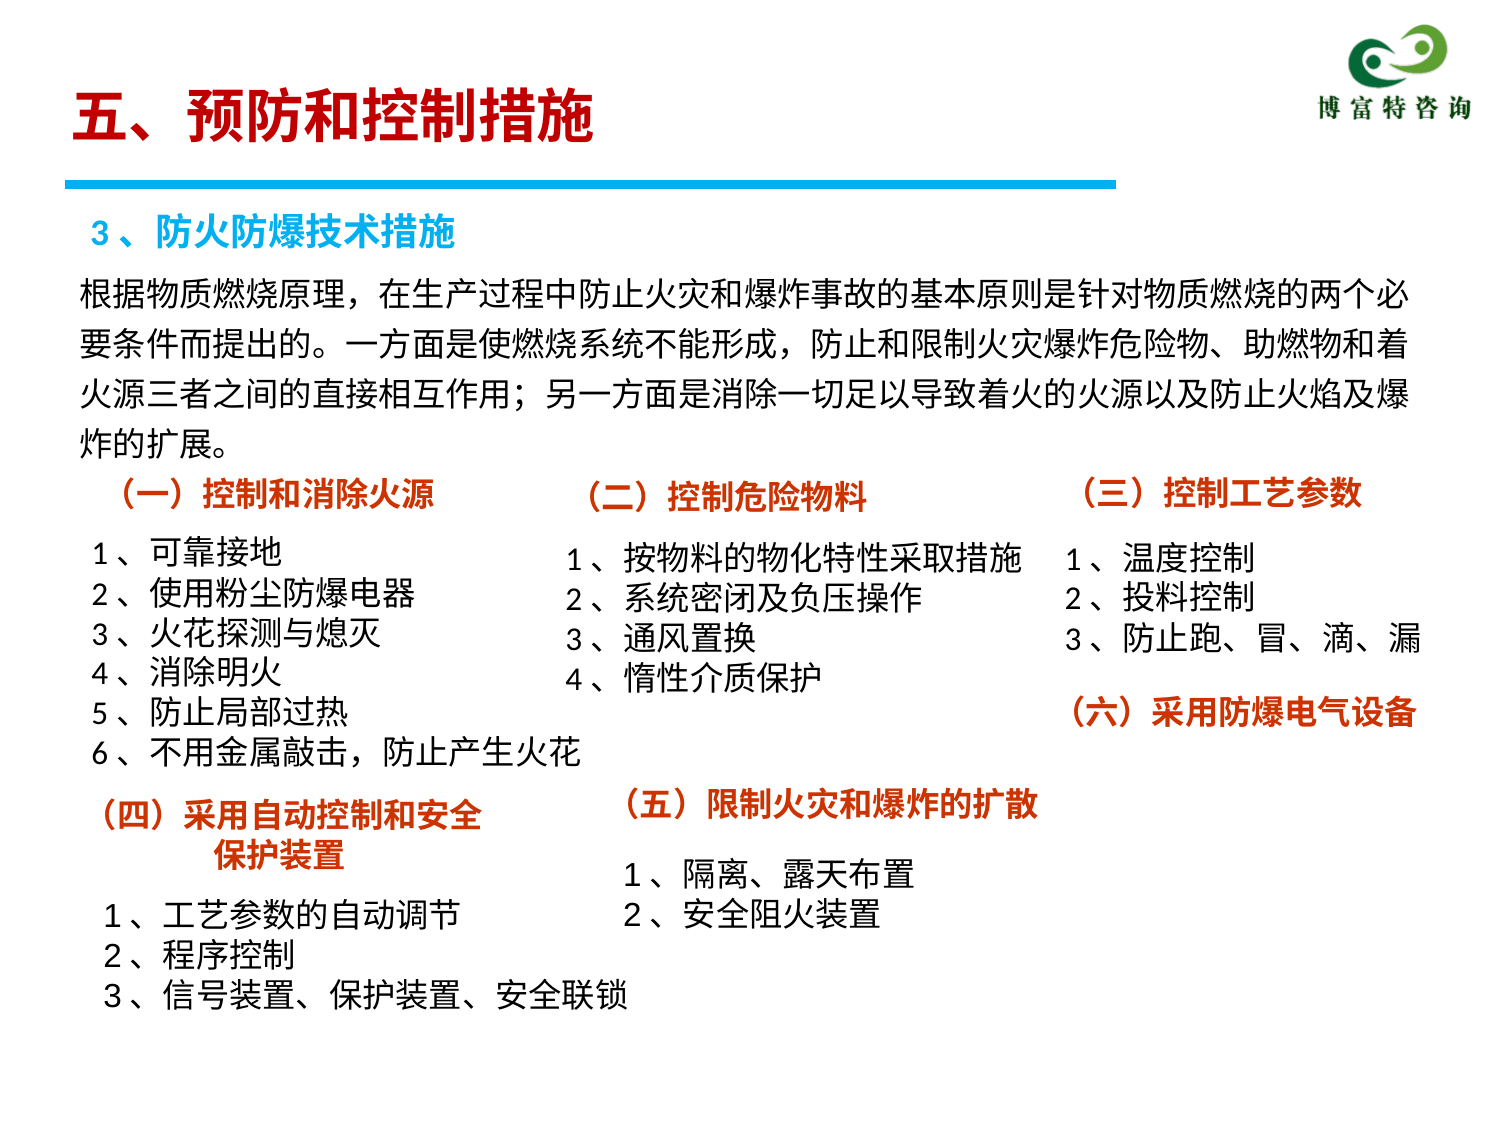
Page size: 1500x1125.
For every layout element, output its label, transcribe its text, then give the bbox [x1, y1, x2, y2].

text_box 1、工艺参数的自动调节 2、程序控制 3、信号装置、保护装置、安全联锁 [88, 886, 652, 1022]
text_box （六）采用防爆电气设备 [1033, 684, 1437, 739]
text_box 3、防火防爆技术措施 [75, 196, 471, 261]
picture [1299, 24, 1496, 123]
text_box 1、按物料的物化特性采取措施 2、系统密闭及负压操作 3、通风置换 4、惰性介质保护 [550, 529, 1038, 705]
text_box 1、隔离、露天布置 2、安全阻火装置 [608, 845, 942, 941]
text_box 1、温度控制 2、投料控制 3、防止跑、冒、滴、漏 [1049, 529, 1437, 684]
text_box 1、可靠接地 2、使用粉尘防爆电器 3、火花探测与熄灭 4、消除明火 5、防止局部过热 6、不用金属敲击，防止产生火花 [76, 524, 827, 779]
text_box （三）控制工艺参数 [1045, 465, 1381, 520]
text_box （四）采用自动控制和安全保护装置 [53, 786, 514, 882]
text_box （五）限制火灾和爆炸的扩散 [584, 775, 1069, 831]
text_box （一）控制和消除火源 [79, 465, 467, 521]
text_box 根据物质燃烧原理，在生产过程中防止火灾和爆炸事故的基本原则是针对物质燃烧的两个必要条件而提出的。一方面是使燃烧系统不能形成，防止和限制火灾爆炸危险物、助燃物和着火源三者之间的直接相互作用；另一方面是消除一切足以导致着火的火源以及防止火焰及爆炸的扩展。 [64, 255, 1436, 471]
text_box （二）控制危险物料 [549, 468, 895, 524]
text_box 五、预防和控制措施 [55, 30, 1371, 199]
